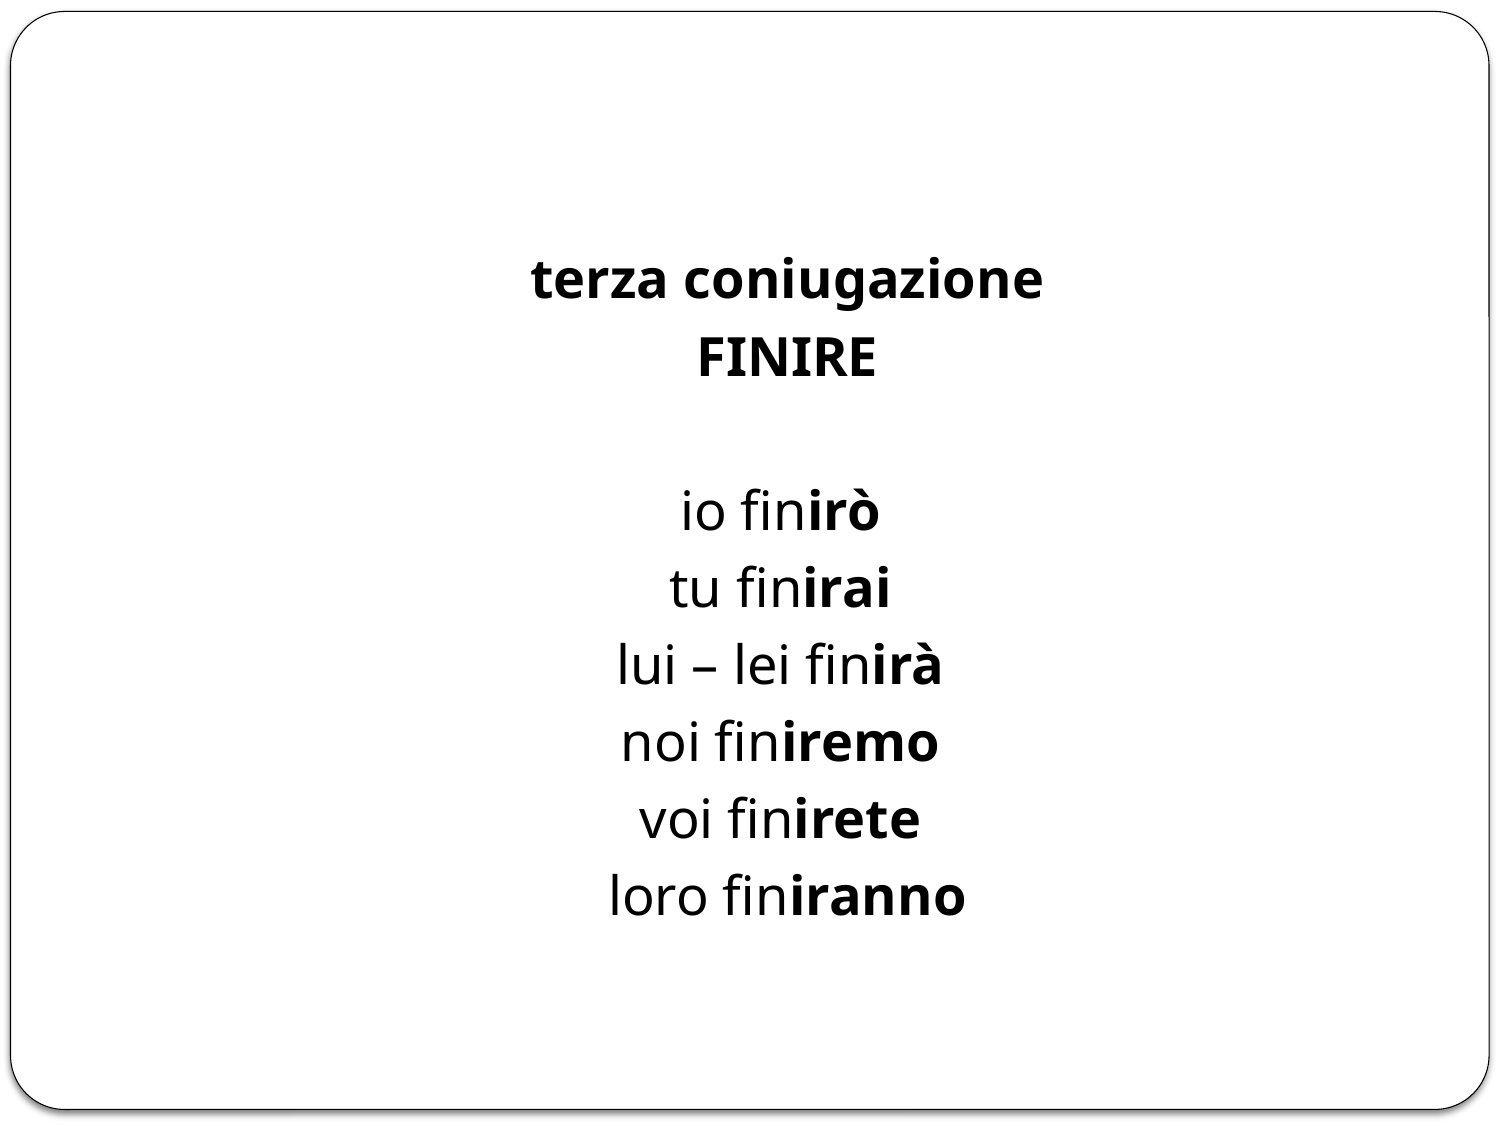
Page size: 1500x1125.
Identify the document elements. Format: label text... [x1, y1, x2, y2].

list terza coniugazione FINIRE io finirò tu finirai lui – lei finirà noi finiremo voi finirete loro finiranno [150, 237, 1425, 988]
